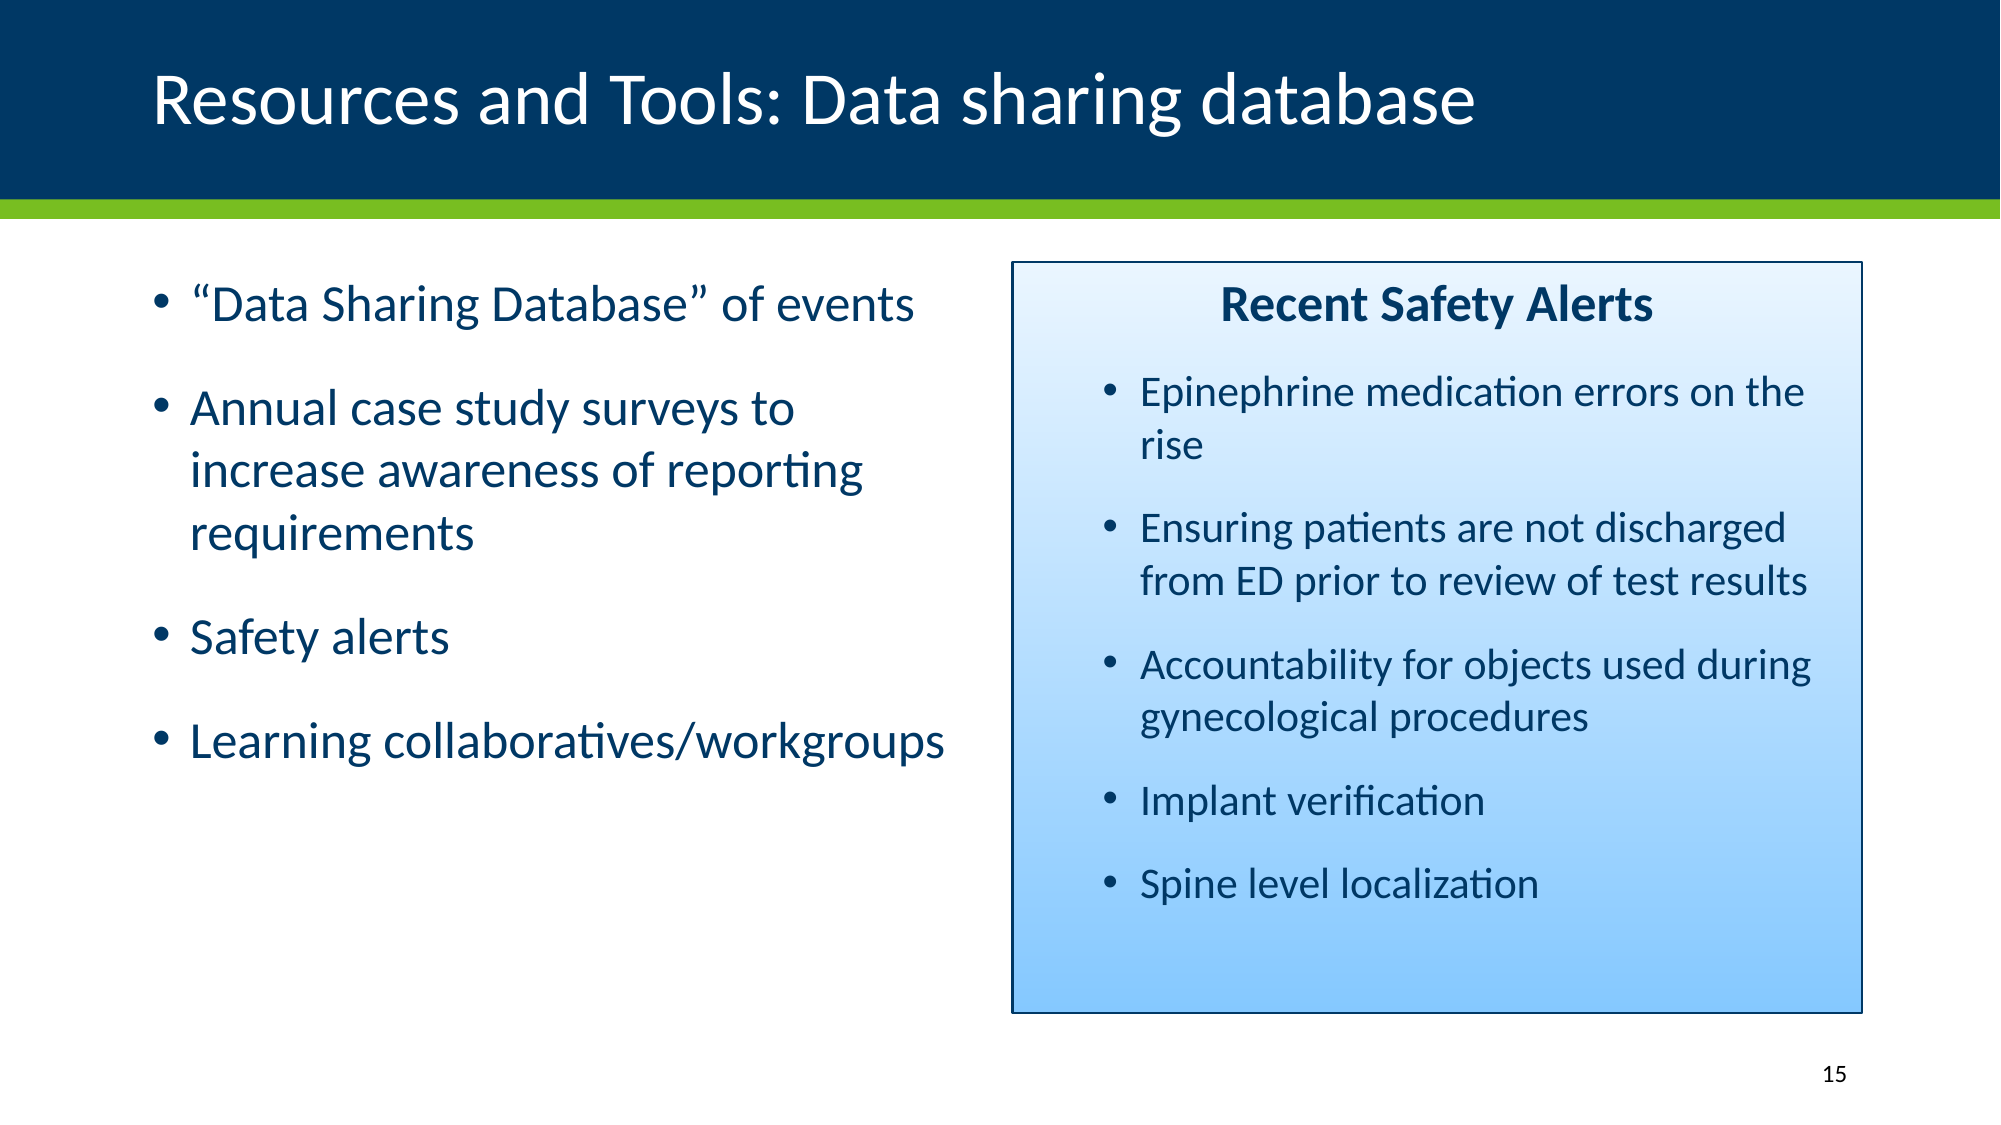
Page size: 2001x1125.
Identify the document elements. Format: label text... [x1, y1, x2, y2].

slide_number 15 [1622, 1042, 1863, 1103]
title Resources and Tools: Data sharing database [137, 24, 1863, 175]
list Recent Safety Alerts Epinephrine medication errors on the rise Ensuring patients are not discharged from ED prior to review of test results Accountability for objects used during gynecological procedures Implant verification Spine level localization [1012, 261, 1863, 1014]
list “Data Sharing Database” of events Annual case study surveys to increase awareness of reporting requirements Safety alerts Learning collaboratives/workgroups [137, 261, 988, 1014]
